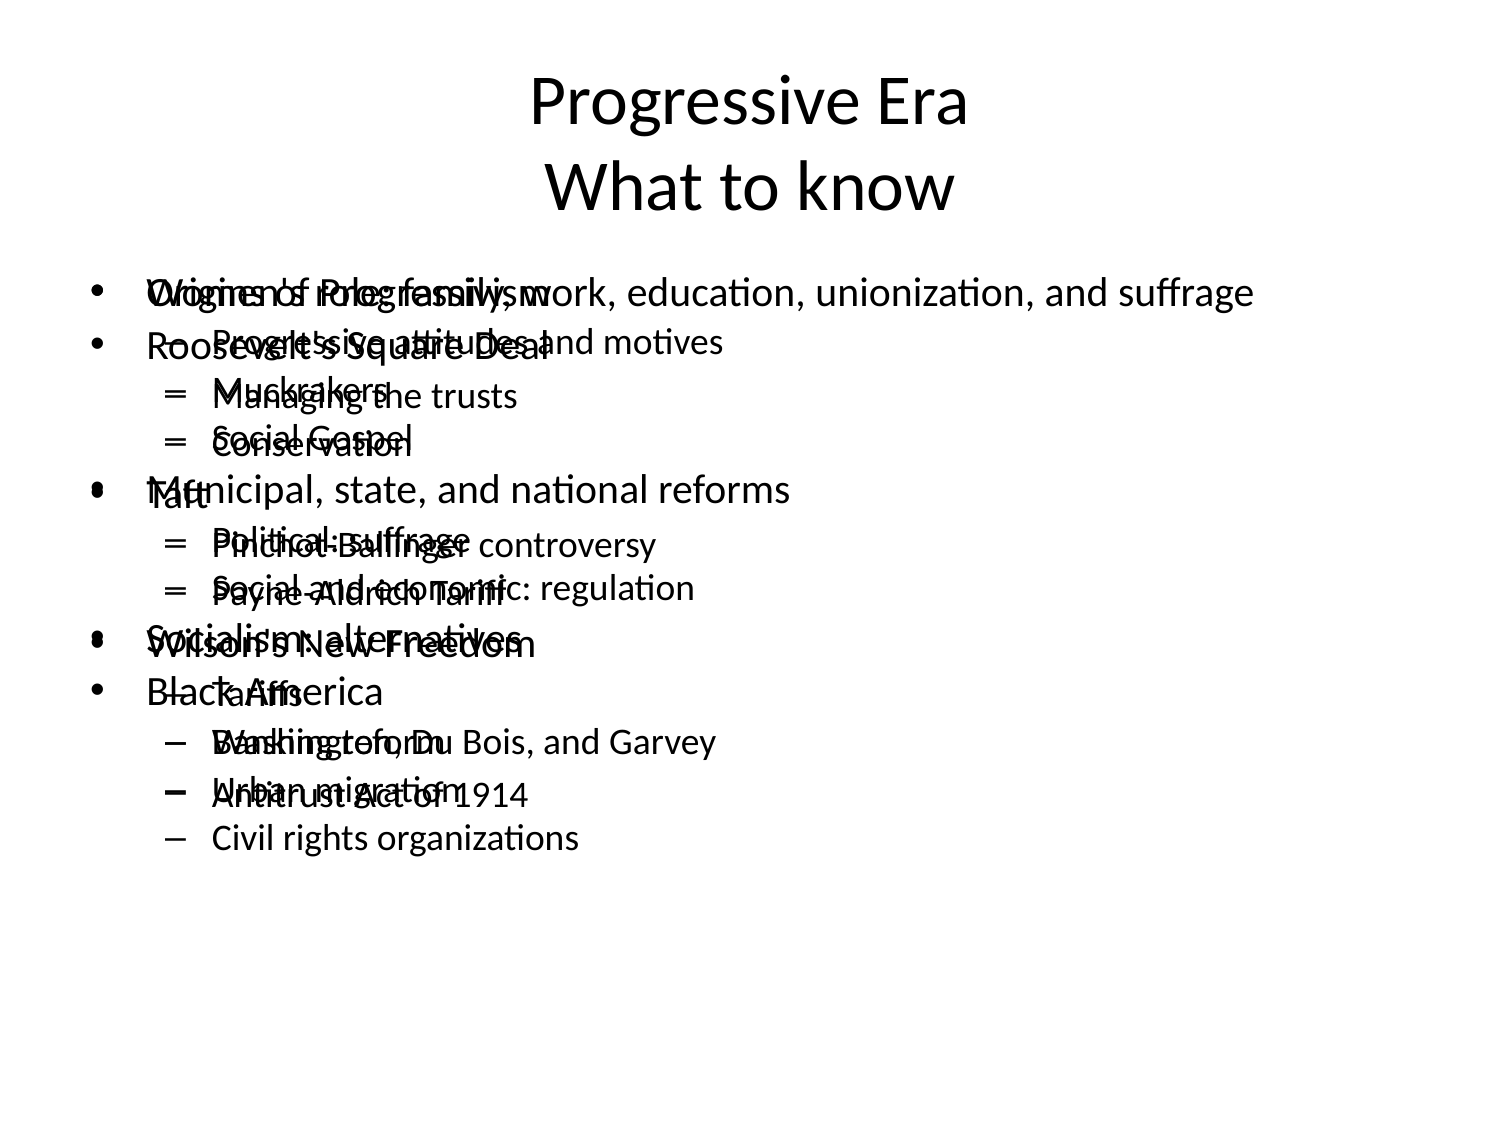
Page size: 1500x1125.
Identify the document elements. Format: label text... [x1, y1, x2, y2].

list Women's role: family, work, education, unionization, and suffrage Roosevelt's Square Deal Managing the trusts Conservation Taft Pinchot-Ballinger controversy Payne-Aldrich Tariff Wilson's New Freedom Tariffs Banking reform Antitrust Act of 1914 [75, 262, 1425, 1005]
title Progressive Era What to know [75, 45, 1425, 233]
